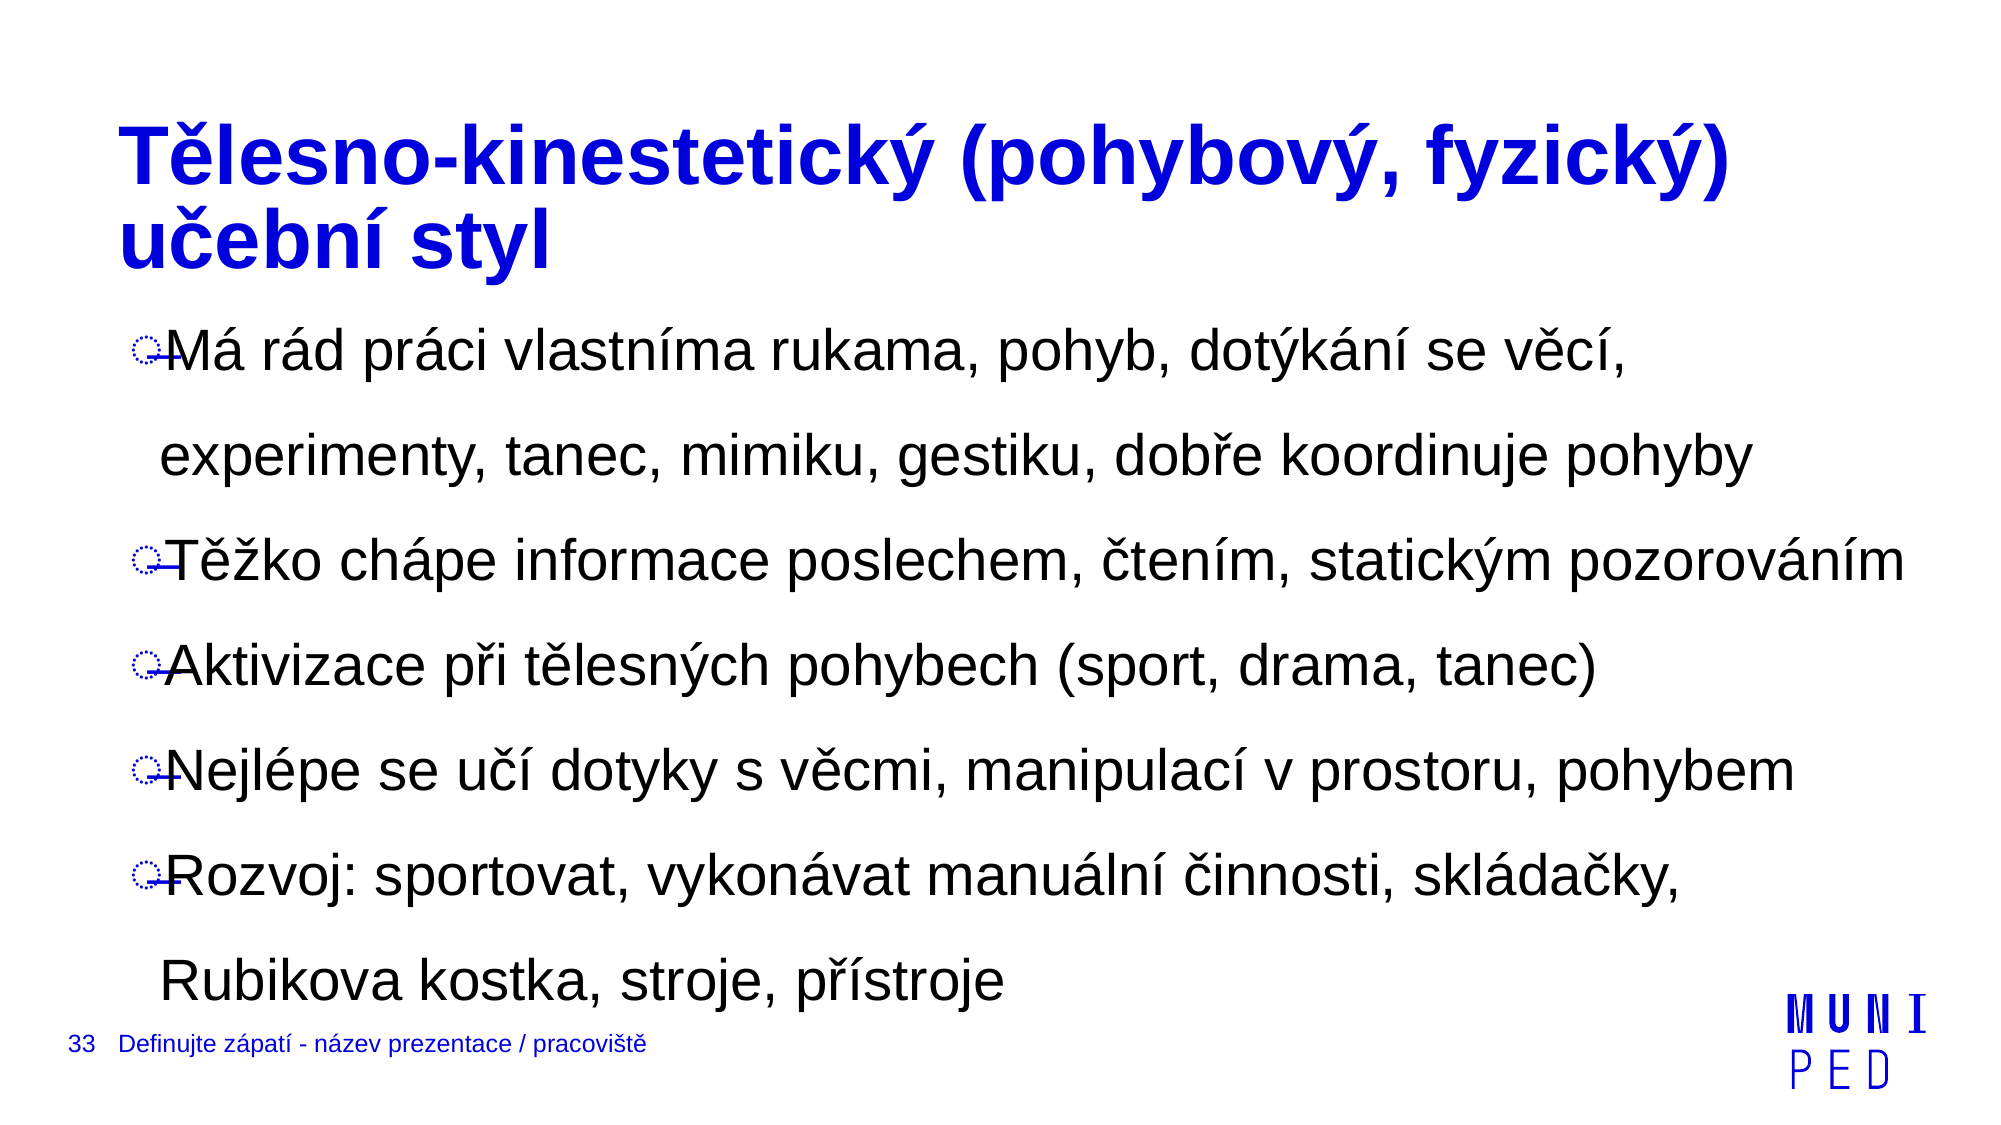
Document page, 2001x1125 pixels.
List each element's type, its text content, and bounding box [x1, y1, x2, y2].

list Má rád práci vlastníma rukama, pohyb, dotýkání se věcí, experimenty, tanec, mimiku, gestiku, dobře koordinuje pohyby Těžko chápe informace poslechem, čtením, statickým pozorováním Aktivizace při tělesných pohybech (sport, drama, tanec) Nejlépe se učí dotyky s věcmi, manipulací v prostoru, pohybem Rozvoj: sportovat, vykonávat manuální činnosti, skládačky, Rubikova kostka, stroje, přístroje [118, 277, 1943, 957]
footer Definujte zápatí - název prezentace / pracoviště [118, 1021, 1418, 1063]
slide_number 33 [67, 1021, 110, 1063]
title Tělesno-kinestetický (pohybový, fyzický) učební styl [118, 118, 1883, 193]
